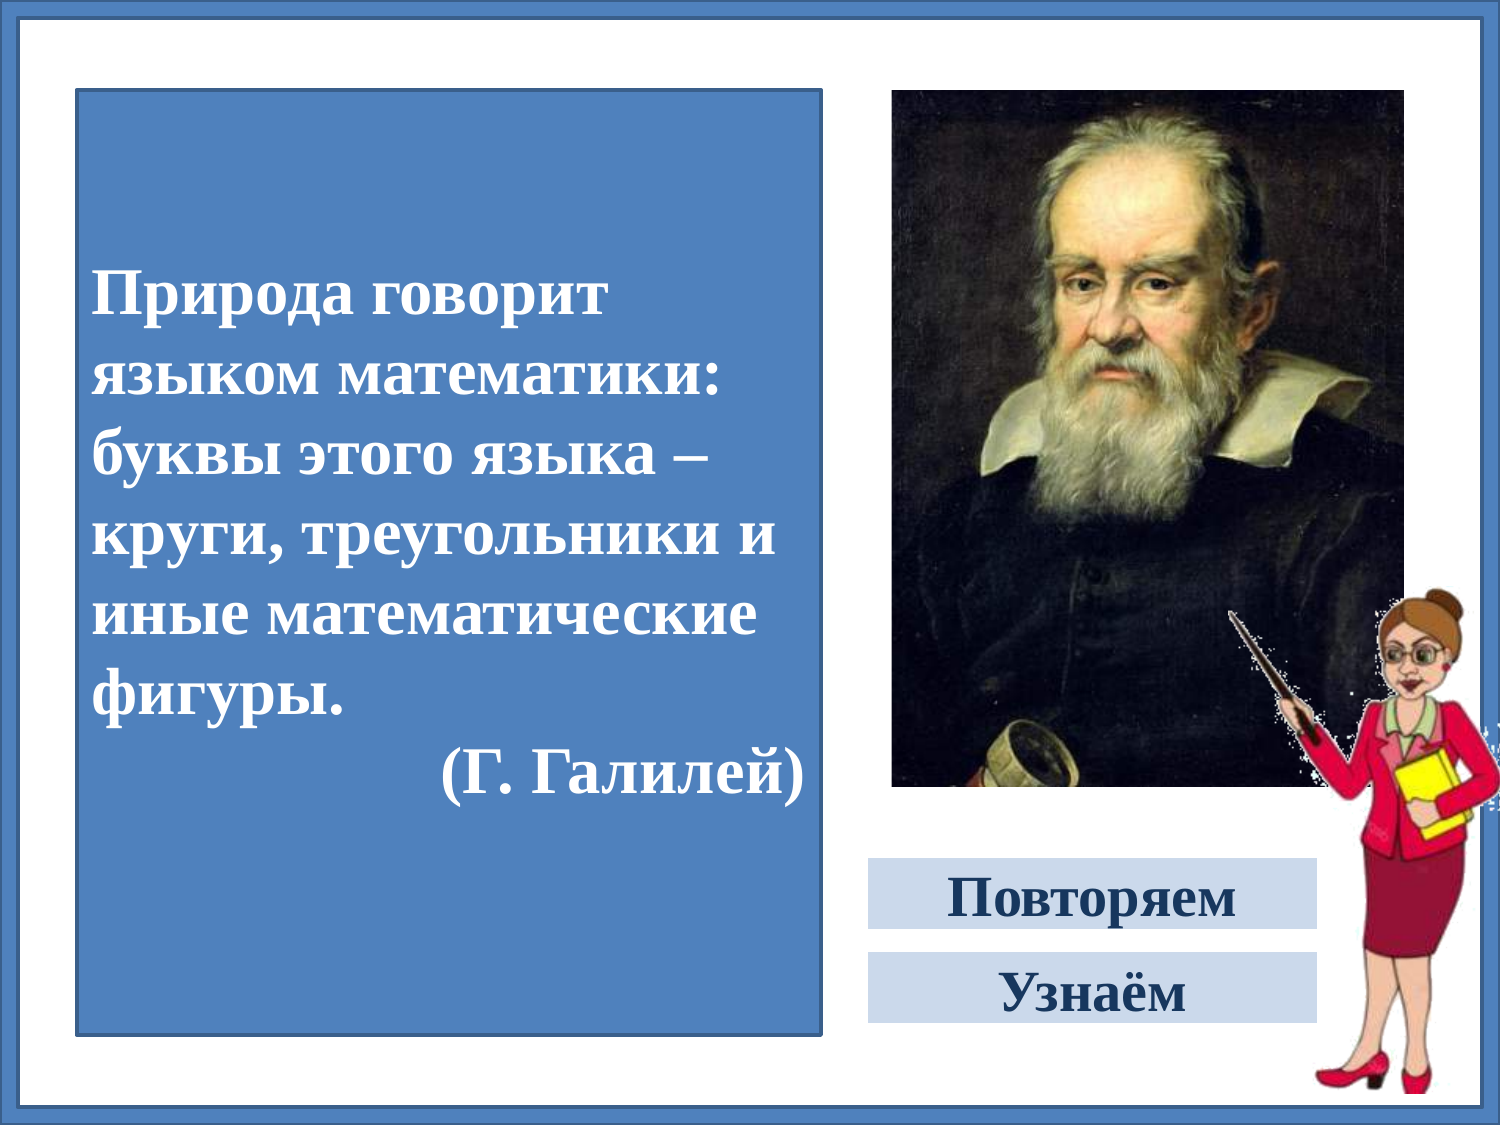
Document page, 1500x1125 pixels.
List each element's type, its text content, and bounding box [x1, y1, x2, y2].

text_box Природа говорит языком математики: буквы этого языка – круги, треугольники и иные математические фигуры. (Г. Галилей) [75, 88, 823, 1037]
picture [891, 89, 1500, 1095]
text_box Повторяем [866, 856, 1222, 931]
text_box Узнаём [866, 950, 1222, 1025]
